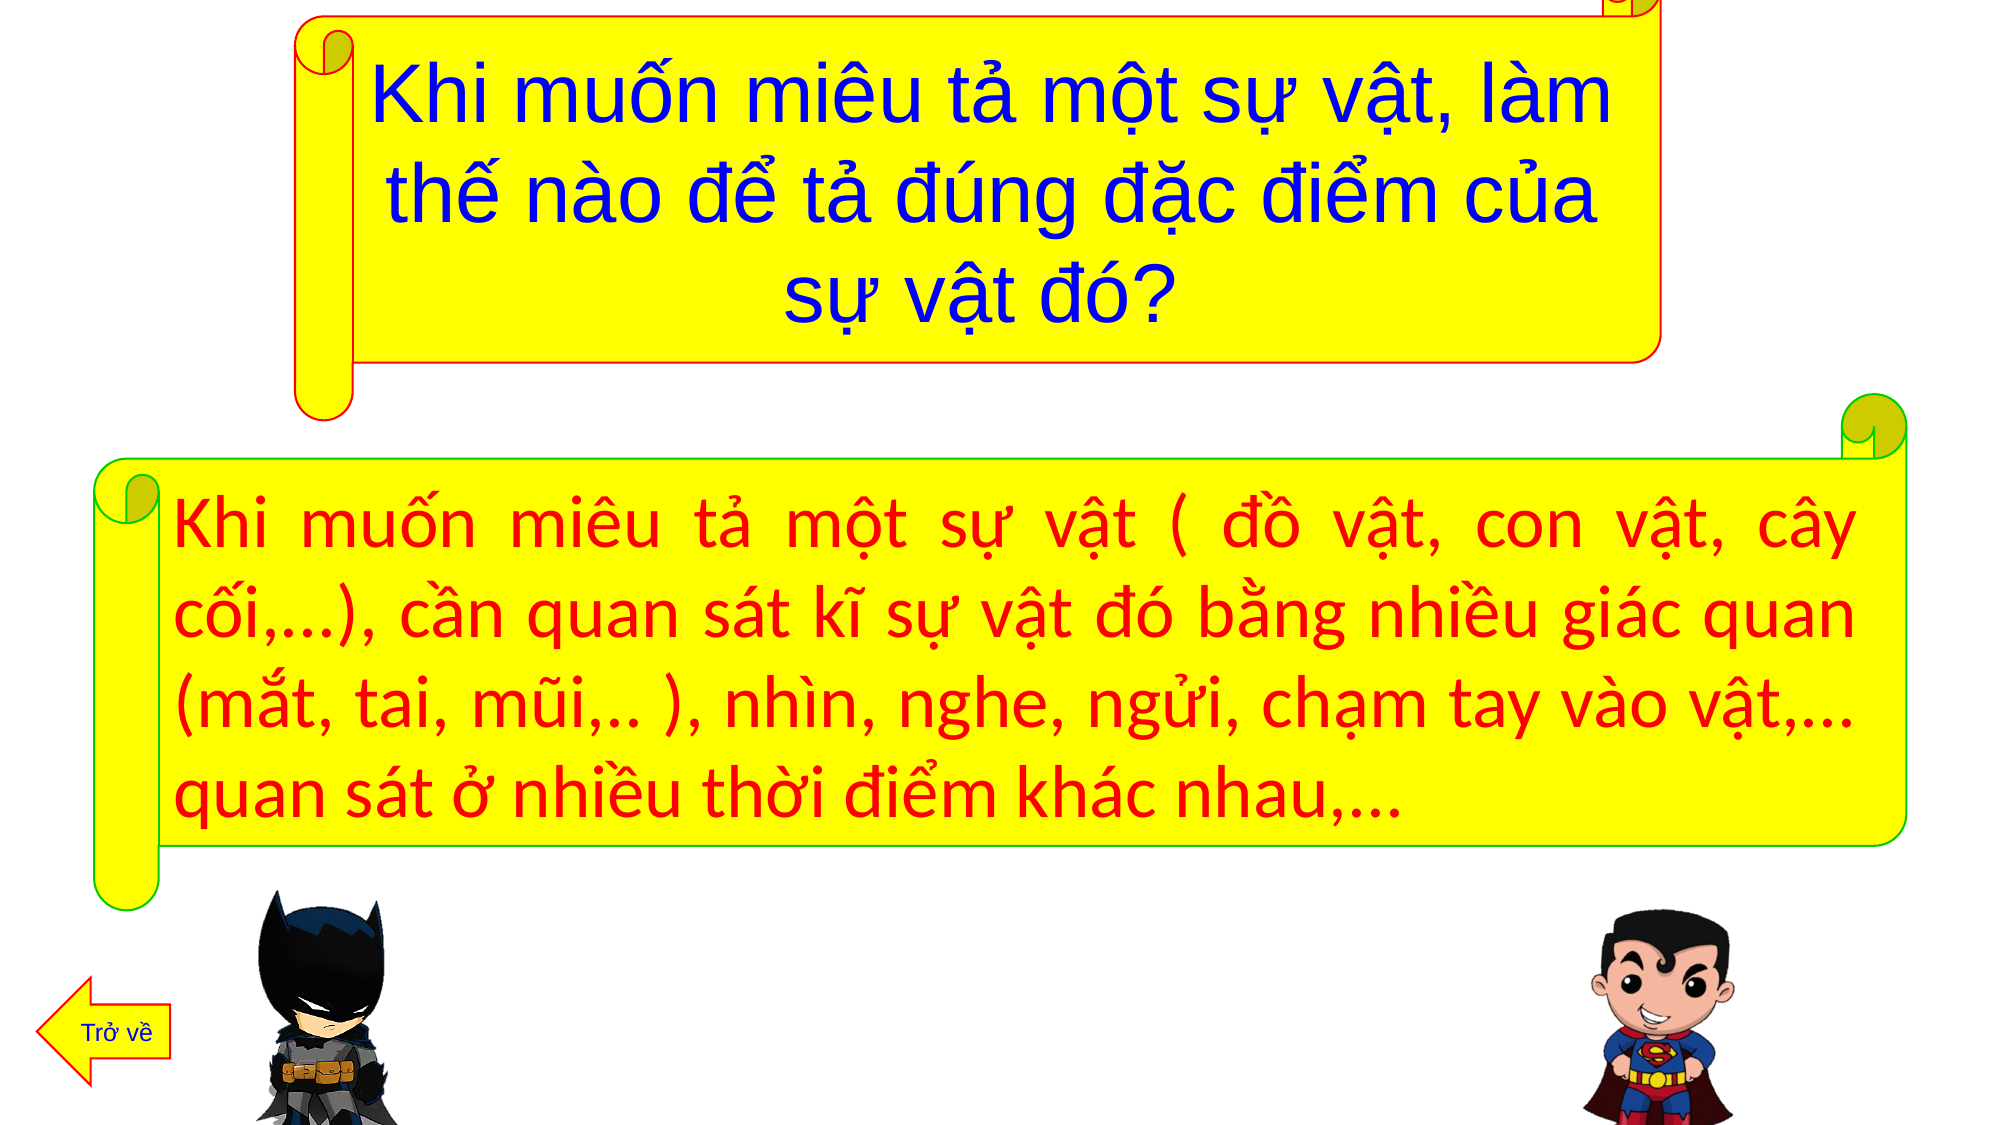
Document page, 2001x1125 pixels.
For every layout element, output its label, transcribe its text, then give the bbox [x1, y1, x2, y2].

picture [1549, 888, 2000, 1125]
text_box Trở về [35, 975, 172, 1088]
picture [237, 876, 412, 1125]
text_box Khi muốn miêu tả một sự vật, làm thế nào để tả đúng đặc điểm của sự vật đó? [293, 0, 1662, 422]
text_box Khi muốn miêu tả một sự vật ( đồ vật, con vật, cây cối,...), cần quan sát kĩ sự vật đó bằng nhiều giác quan (mắt, tai, mũi,.. ), nhìn, nghe, ngửi, chạm tay vào vật,... quan sát ở nhiều thời điểm khác nhau,... [93, 393, 1908, 912]
